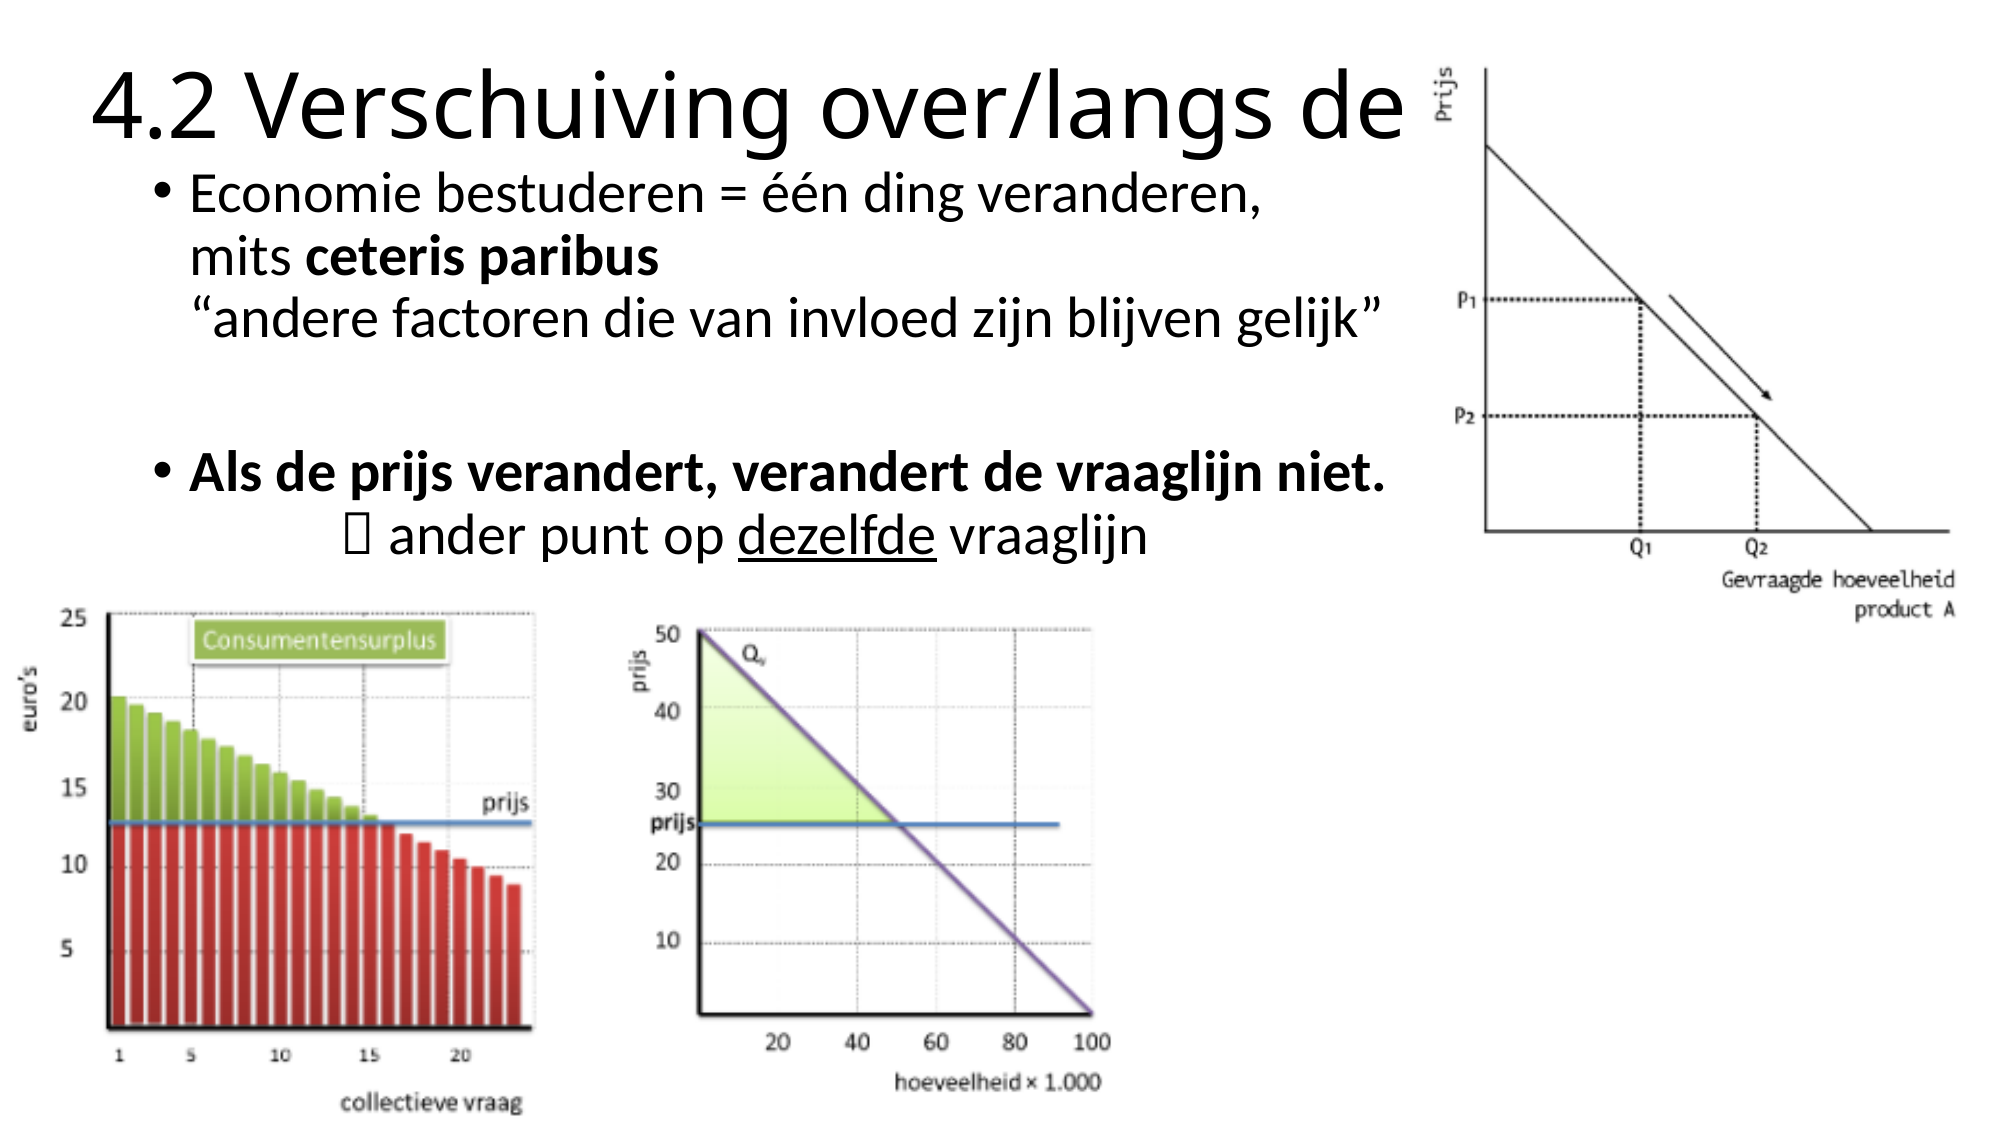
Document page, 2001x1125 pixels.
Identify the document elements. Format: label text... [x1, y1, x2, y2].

picture [1404, 36, 1985, 628]
picture [607, 575, 1179, 1125]
picture [0, 562, 551, 1125]
title 4.2 Verschuiving over/langs de lijn [76, 0, 2000, 218]
list Economie bestuderen = één ding veranderen, mits ceteris paribus “andere factoren die van invloed zijn blijven gelijk” Als de prijs verandert, verandert de vraaglijn niet.  ander punt op dezelfde vraaglijn [137, 154, 1985, 1107]
